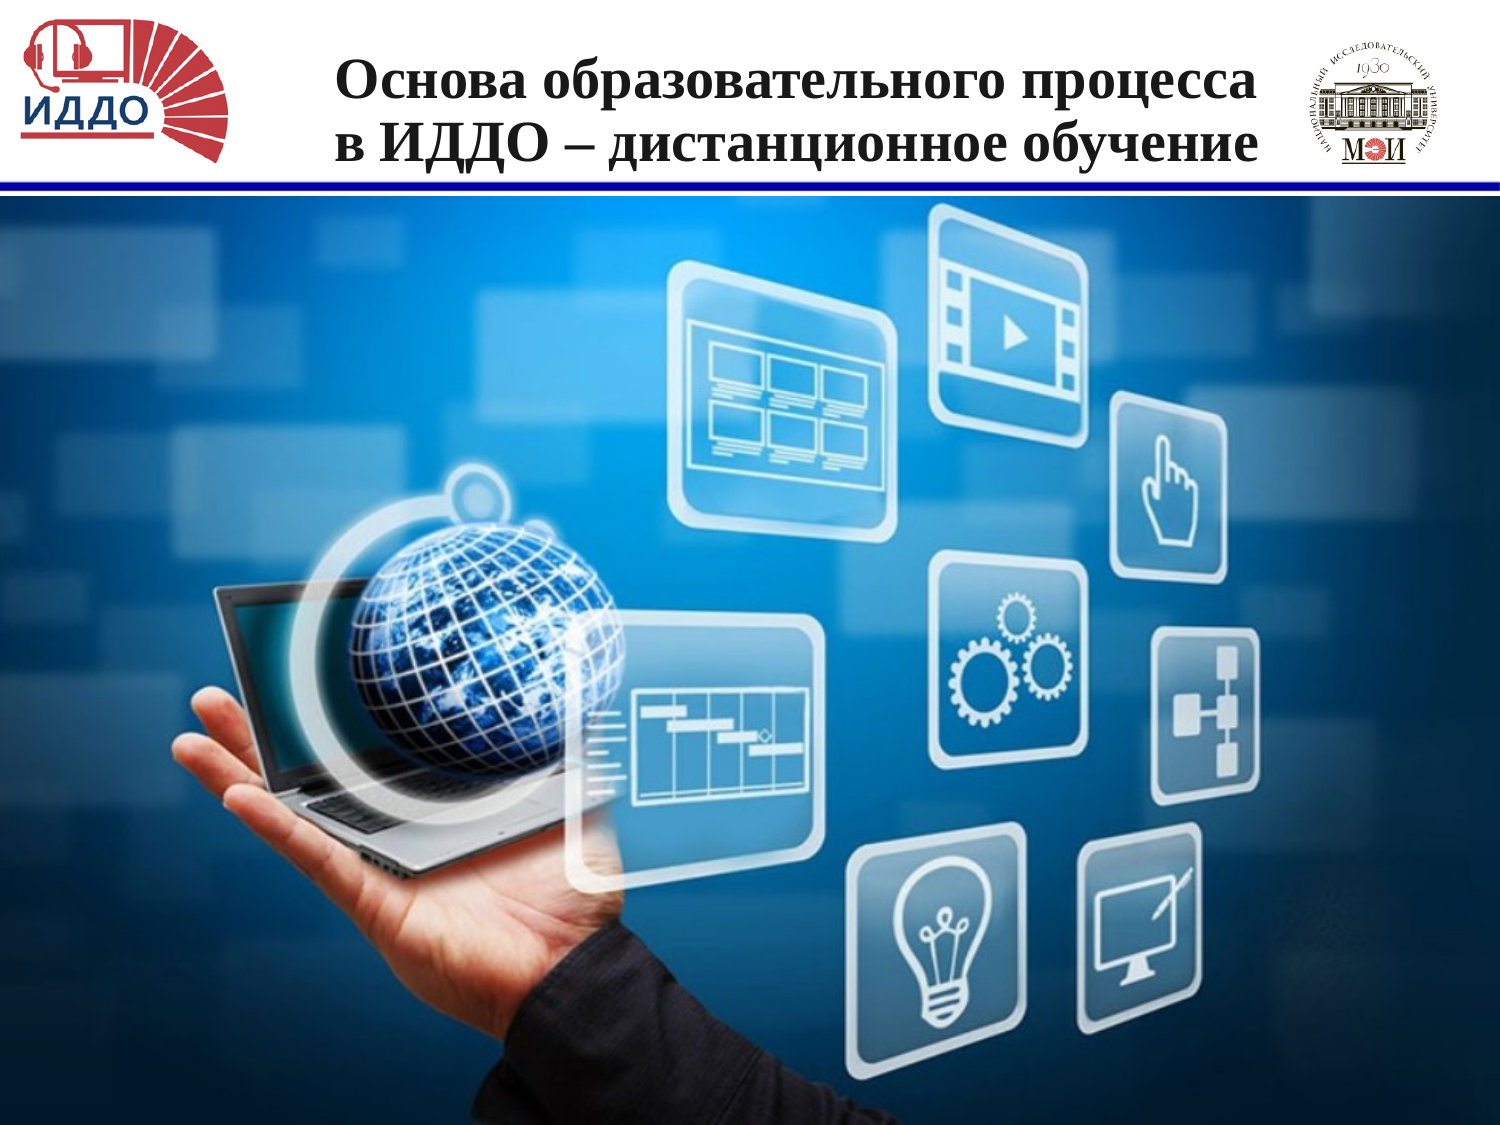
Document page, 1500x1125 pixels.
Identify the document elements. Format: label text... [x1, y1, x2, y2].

picture [0, 0, 1500, 1125]
text_box Основа образовательного процесса в ИДДО – дистанционное обучение [306, 25, 1287, 194]
